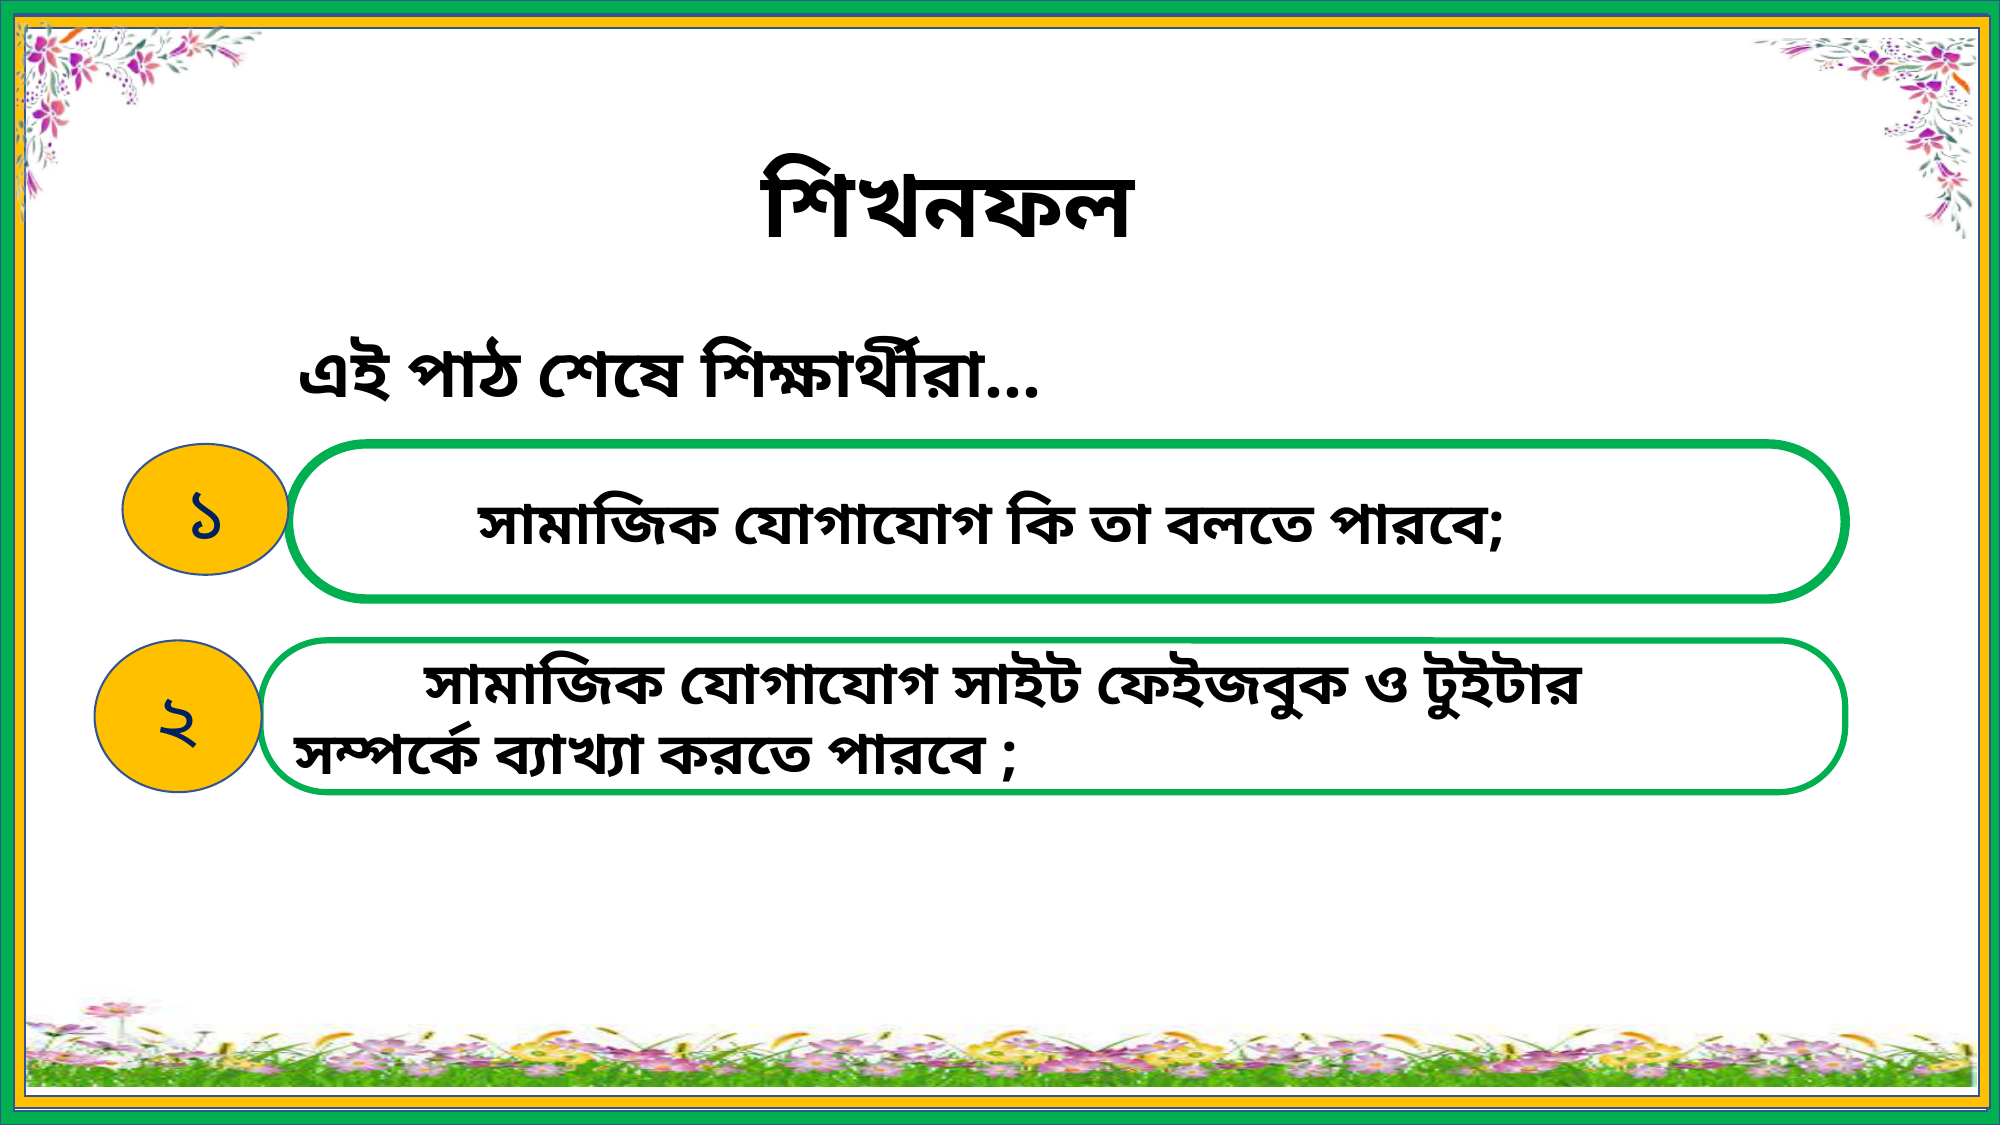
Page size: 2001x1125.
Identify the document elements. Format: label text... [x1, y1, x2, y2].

text_box [13, 15, 1991, 1109]
text_box ২ [93, 639, 263, 794]
text_box সামাজিক যোগাযোগ কি তা বলতে পারবে; [287, 442, 1847, 601]
title শিখনফল [720, 138, 1177, 278]
picture [16, 8, 262, 255]
text_box এই পাঠ শেষে শিক্ষার্থীরা... [244, 323, 1318, 419]
picture [1731, 38, 1978, 239]
picture [26, 988, 1978, 1087]
text_box [0, 0, 2000, 1125]
text_box ১ [121, 442, 290, 576]
text_box সামাজিক যোগাযোগ সাইট ফেইজবুক ও টুইটার সম্পর্কে ব্যাখ্যা করতে পারবে ; [260, 639, 1847, 794]
